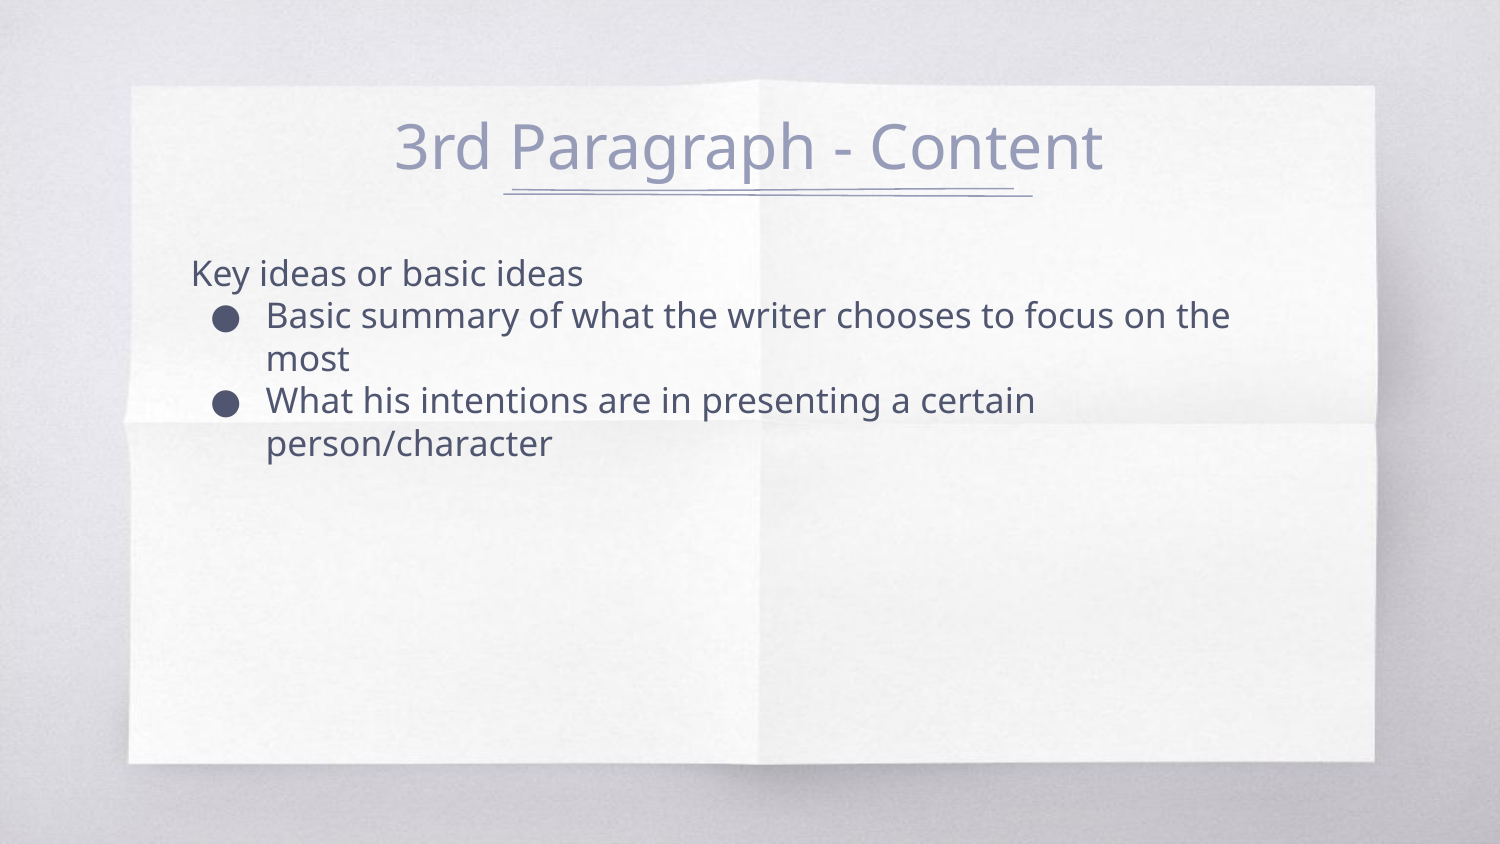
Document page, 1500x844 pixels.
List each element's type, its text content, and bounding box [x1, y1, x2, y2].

title 3rd Paragraph - Content [168, 84, 1332, 197]
list Key ideas or basic ideas Basic summary of what the writer chooses to focus on the most What his intentions are in presenting a certain person/character [175, 236, 1334, 739]
picture [0, 0, 1500, 844]
